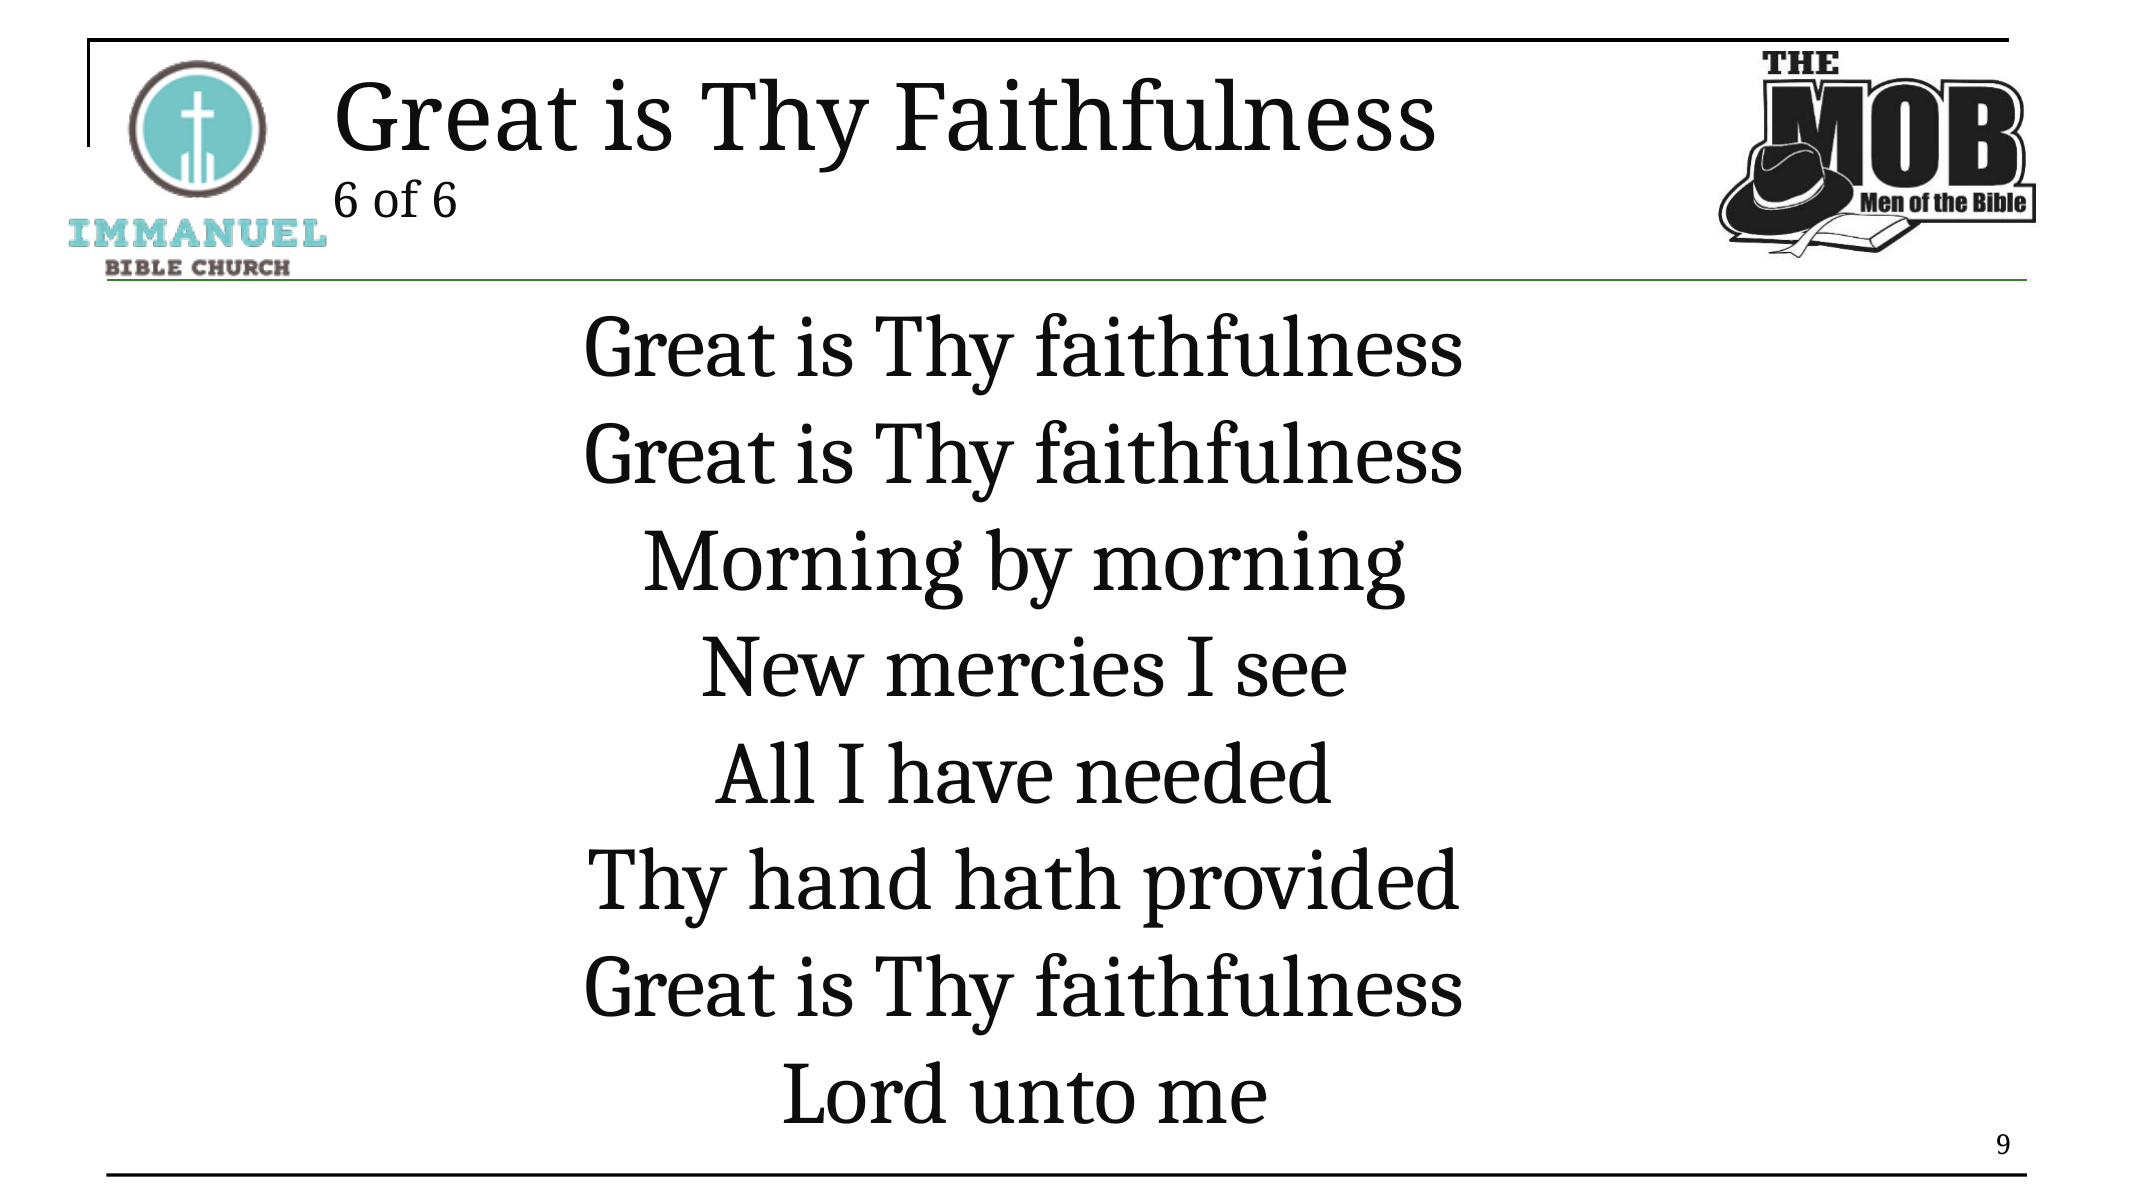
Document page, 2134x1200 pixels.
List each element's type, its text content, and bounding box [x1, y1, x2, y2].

picture [1710, 51, 2042, 261]
list Great is Thy faithfulness Great is Thy faithfulness Morning by morning New mercies I see All I have needed Thy hand hath provided Great is Thy faithfulness Lord unto me [53, 279, 1997, 1173]
slide_number 9 [1528, 1092, 2028, 1173]
title Great is Thy Faithfulness 6 of 6 [316, 48, 1989, 188]
picture [66, 37, 330, 279]
